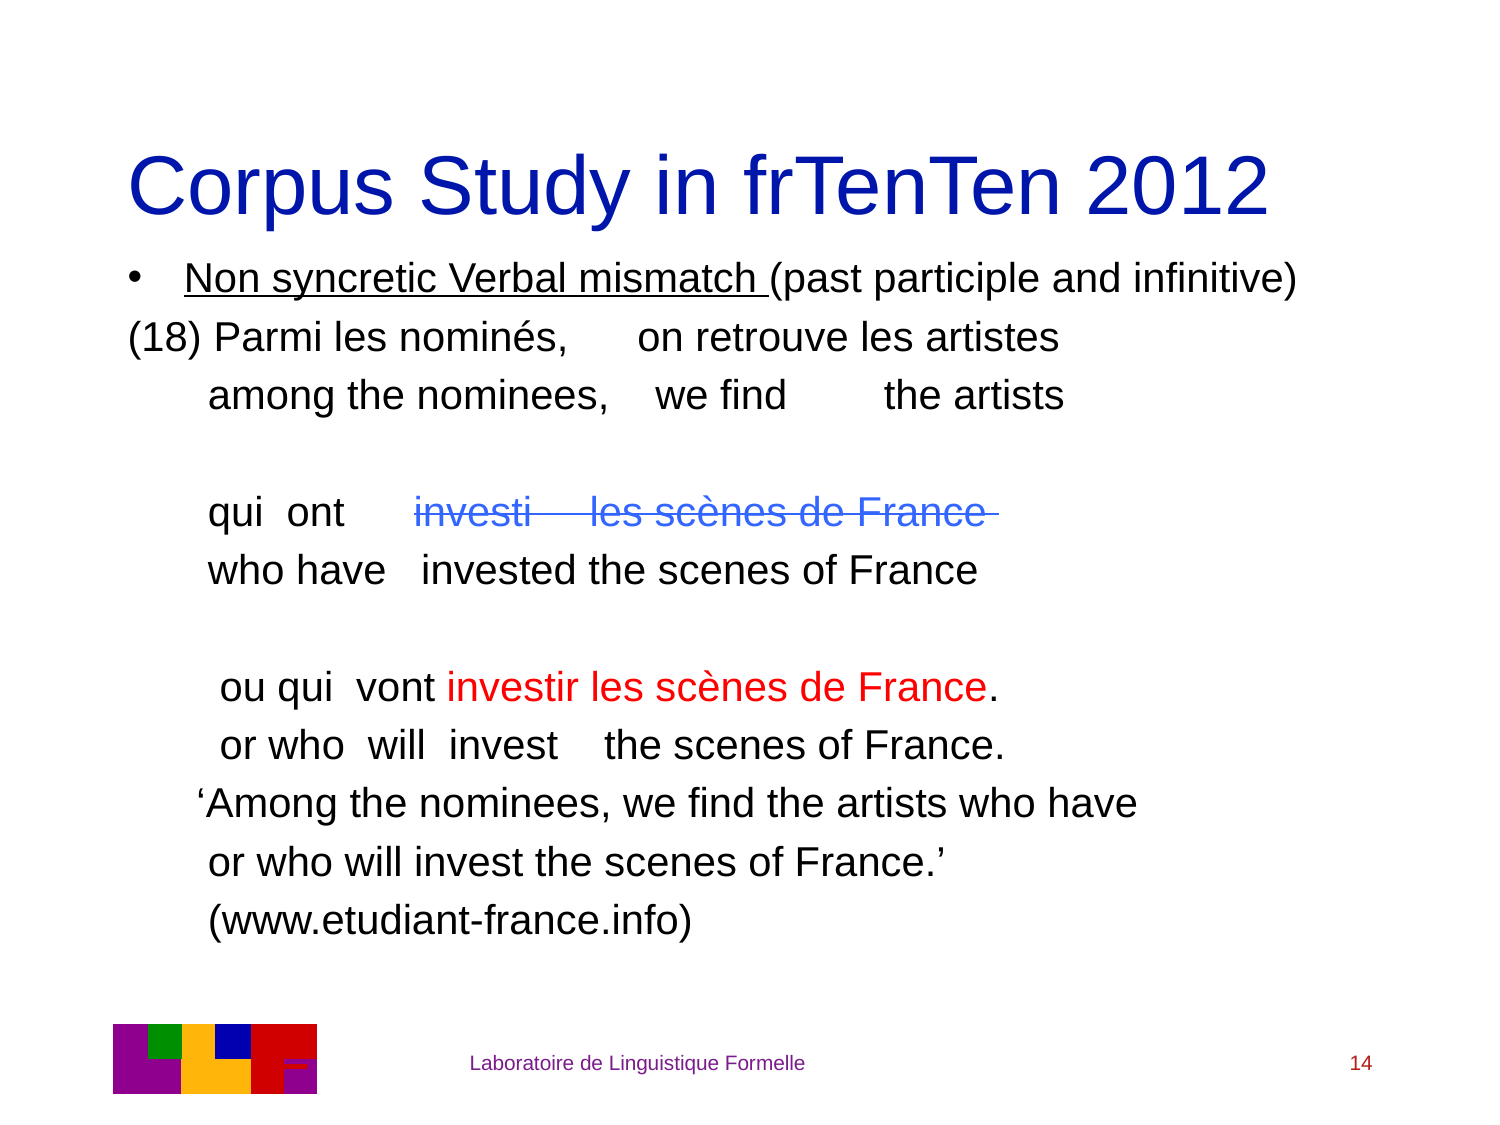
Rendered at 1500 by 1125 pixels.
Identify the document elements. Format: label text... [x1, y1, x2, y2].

slide_number 14 [1237, 1025, 1388, 1100]
list Non syncretic Verbal mismatch (past participle and infinitive) (18) Parmi les nominés, on retrouve les artistes among the nominees, we find the artists qui ont investi les scènes de France who have invested the scenes of France ou qui vont investir les scènes de France. or who will invest the scenes of France. ‘Among the nominees, we find the artists who have or who will invest the scenes of France.’ (www.etudiant-france.info) [112, 243, 1388, 976]
title Corpus Study in frTenTen 2012 [112, 99, 1388, 243]
picture [112, 1024, 317, 1094]
footer Laboratoire de Linguistique Formelle [399, 1025, 875, 1100]
